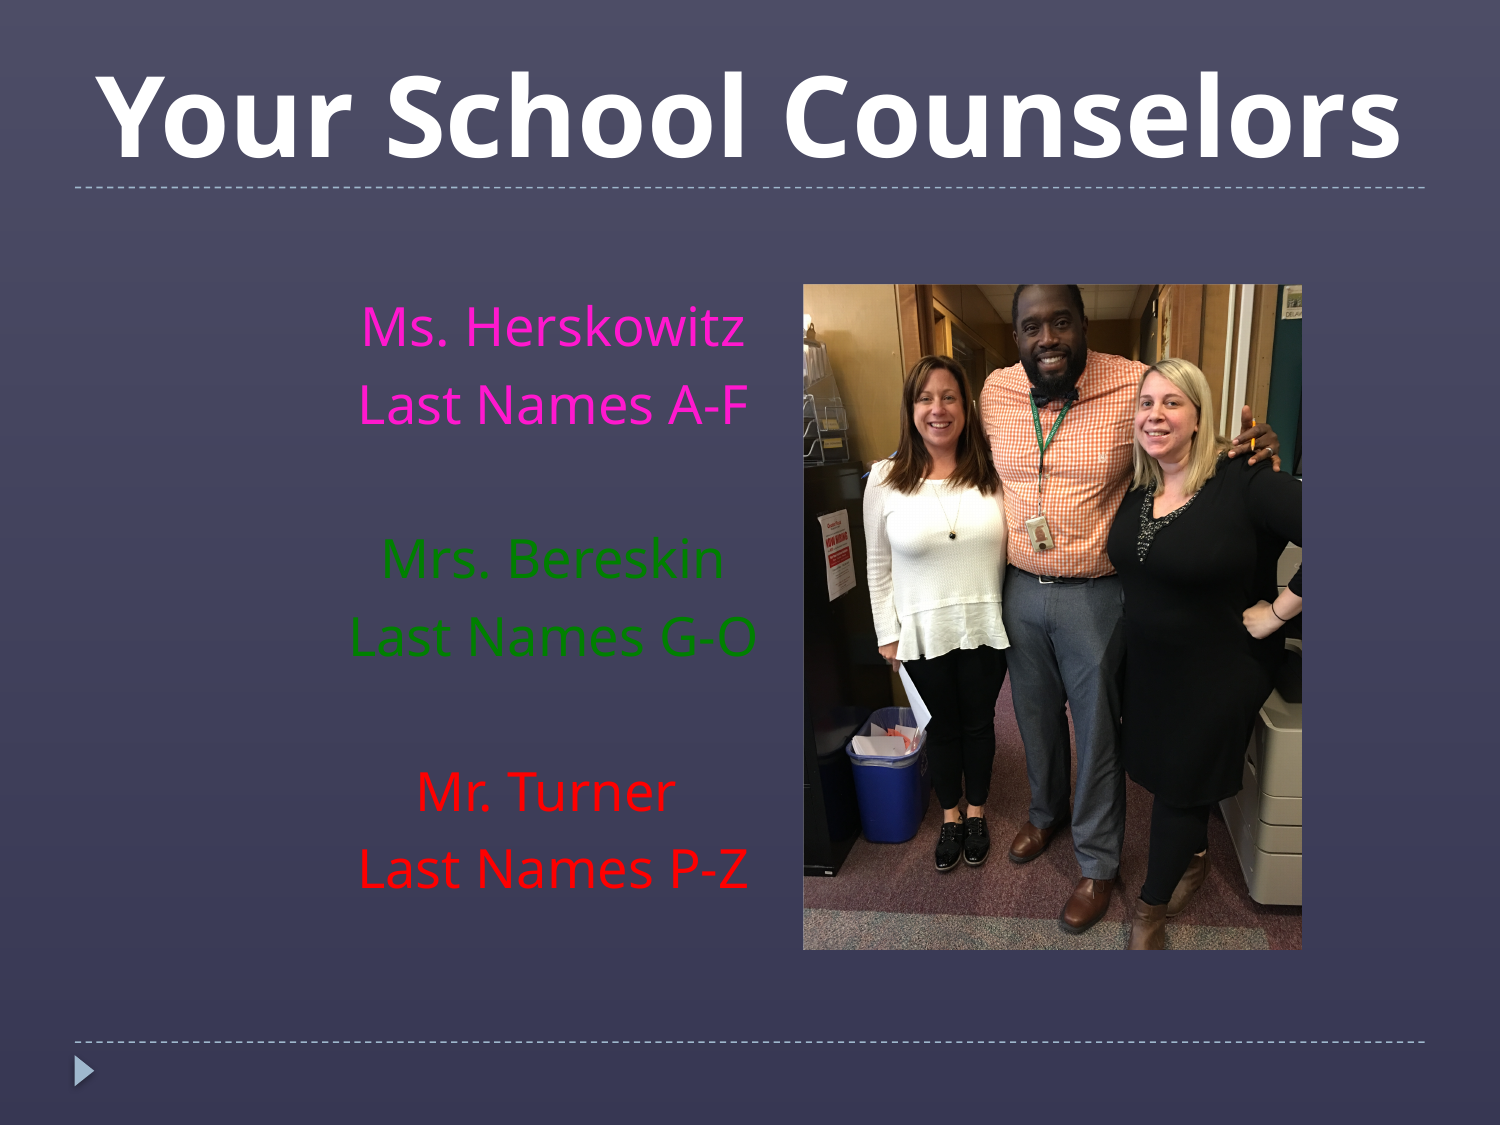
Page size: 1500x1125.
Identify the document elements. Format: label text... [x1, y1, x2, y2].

picture [720, 285, 1386, 949]
list Ms. Herskowitz Last Names A-F Mrs. Bereskin Last Names G-O Mr. Turner Last Names P-Z [0, 285, 1229, 1096]
title Your School Counselors [75, 24, 1425, 188]
